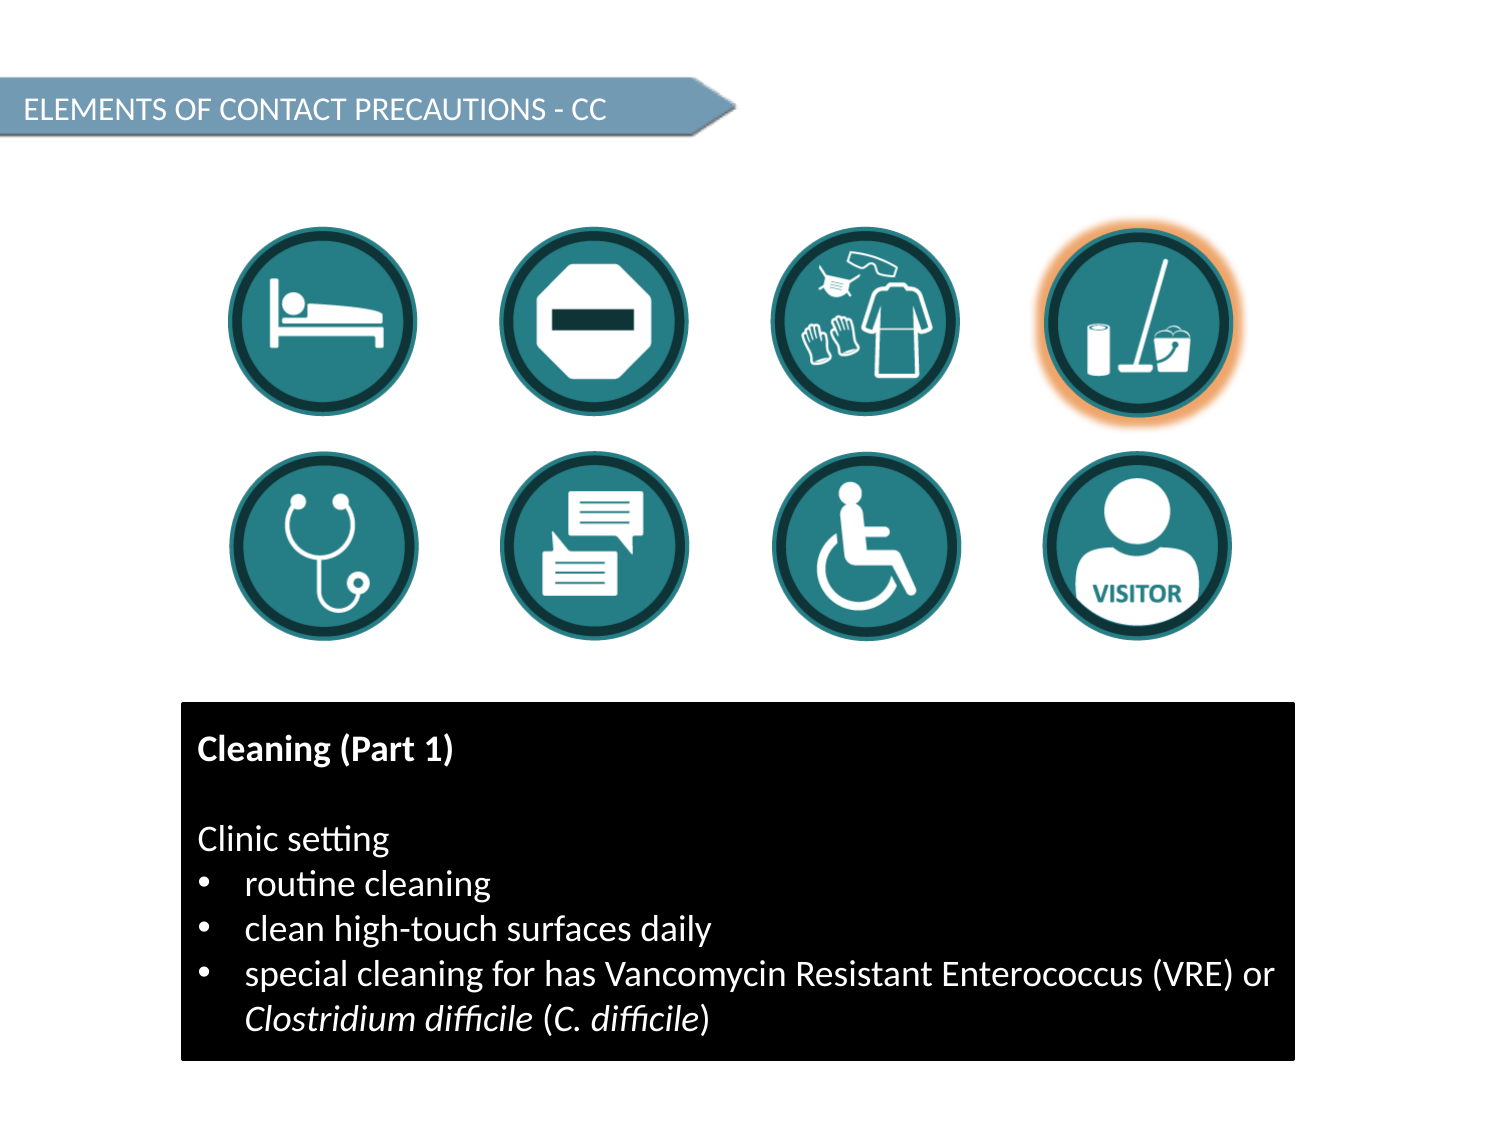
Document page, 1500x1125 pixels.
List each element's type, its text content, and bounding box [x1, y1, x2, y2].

picture [218, 444, 426, 649]
picture [1033, 444, 1241, 649]
text_box Cleaning (Part 1) Clinic setting routine cleaning clean high-touch surfaces daily special cleaning for has Vancomycin Resistant Enterococcus (VRE) or Clostridium difficile (C. difficile) [181, 702, 1295, 1061]
picture [218, 219, 426, 425]
picture [489, 219, 698, 425]
picture [1033, 219, 1241, 425]
picture [0, 49, 739, 168]
picture [489, 444, 698, 649]
picture [761, 444, 970, 649]
picture [761, 219, 970, 425]
